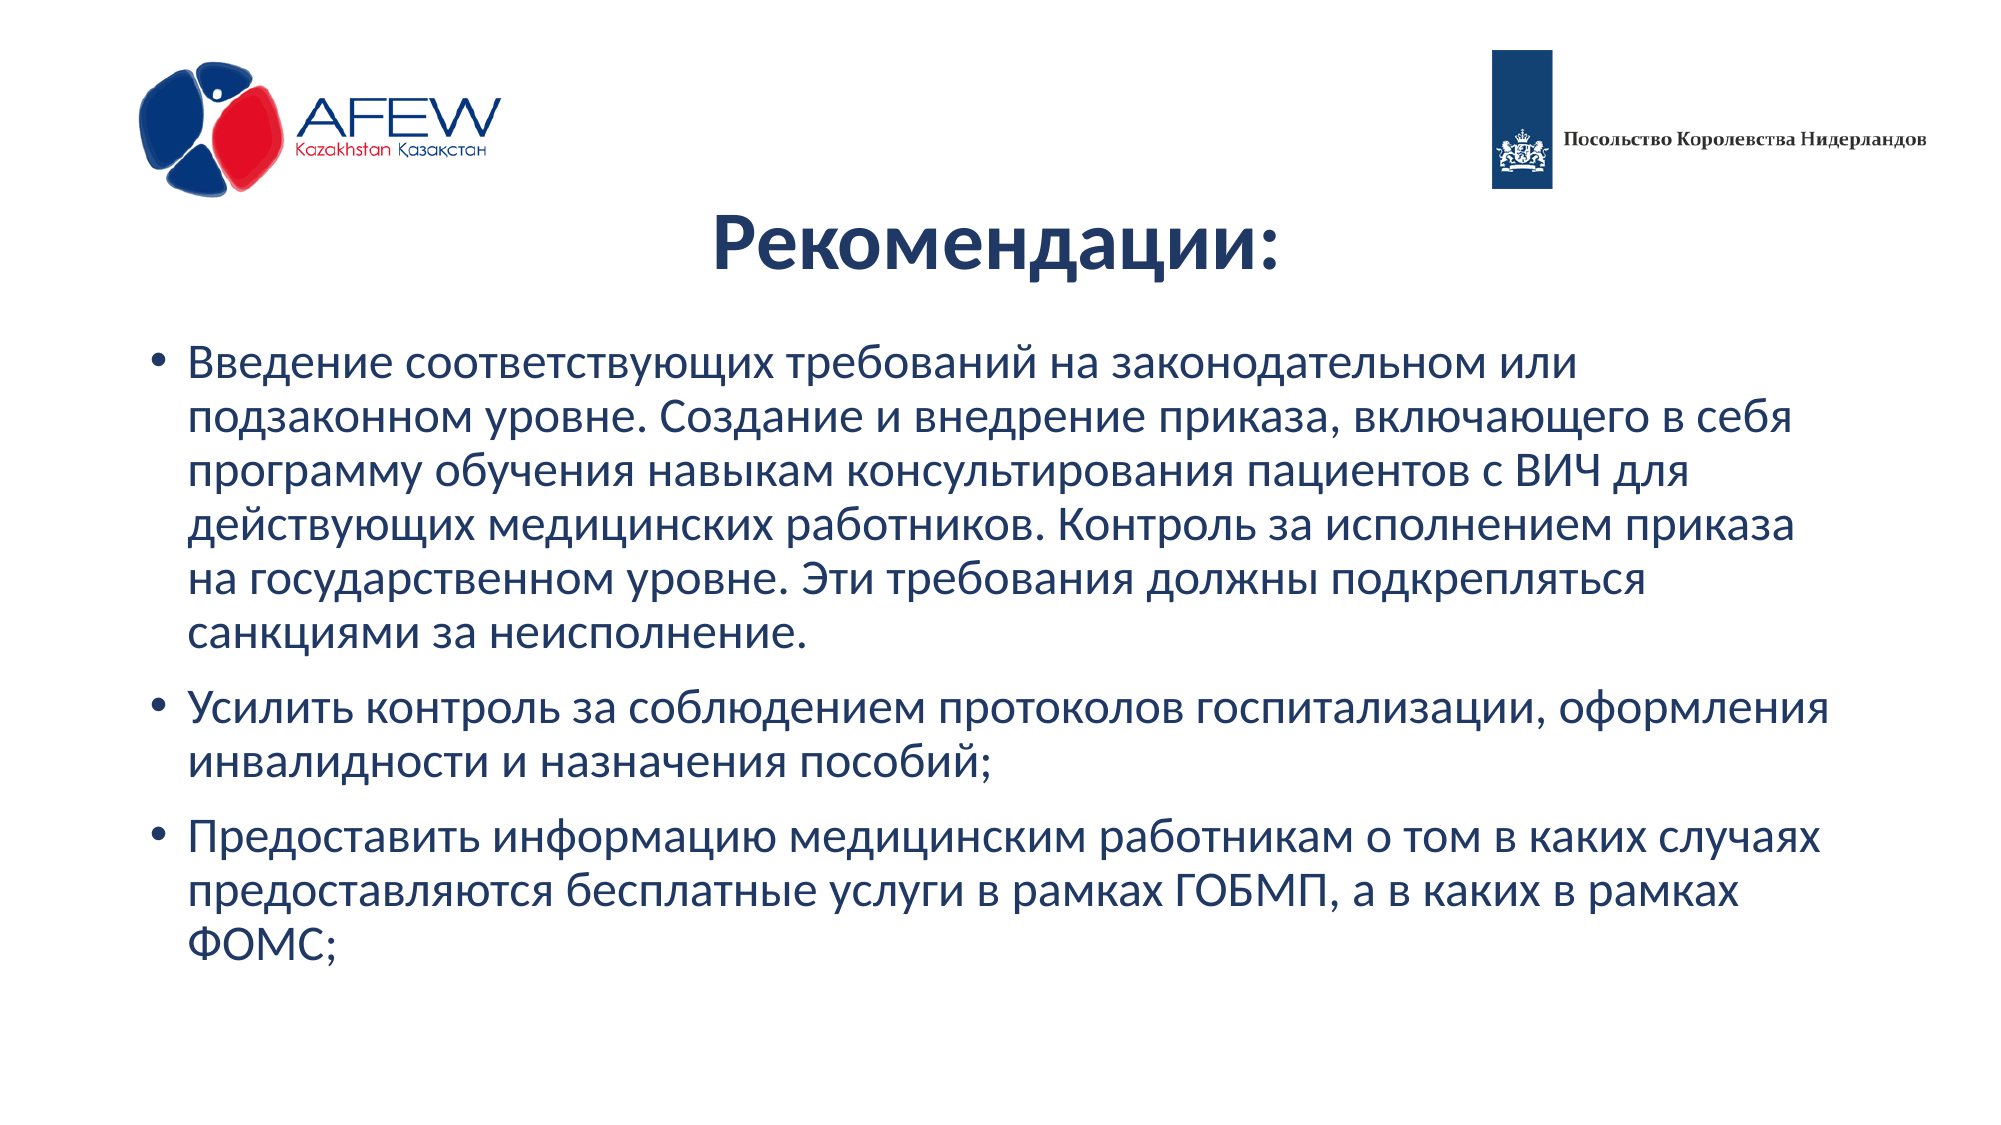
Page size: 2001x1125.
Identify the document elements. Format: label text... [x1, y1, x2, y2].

picture [137, 59, 503, 199]
title Рекомендации: [134, 133, 1860, 328]
list Введение соответствующих требований на законодательном или подзаконном уровне. Создание и внедрение приказа, включающего в себя программу обучения навыкам консультирования пациентов с ВИЧ для действующих медицинских работников. Контроль за исполнением приказа на государственном уровне. Эти требования должны подкрепляться санкциями за неисполнение. Усилить контроль за соблюдением протоколов госпитализации, оформления инвалидности и назначения пособий; Предоставить информацию медицинским работникам о том в каких случаях предоставляются бесплатные услуги в рамках ГОБМП, а в каких в рамках ФОМС; [134, 328, 1860, 1042]
picture [1491, 50, 1926, 189]
